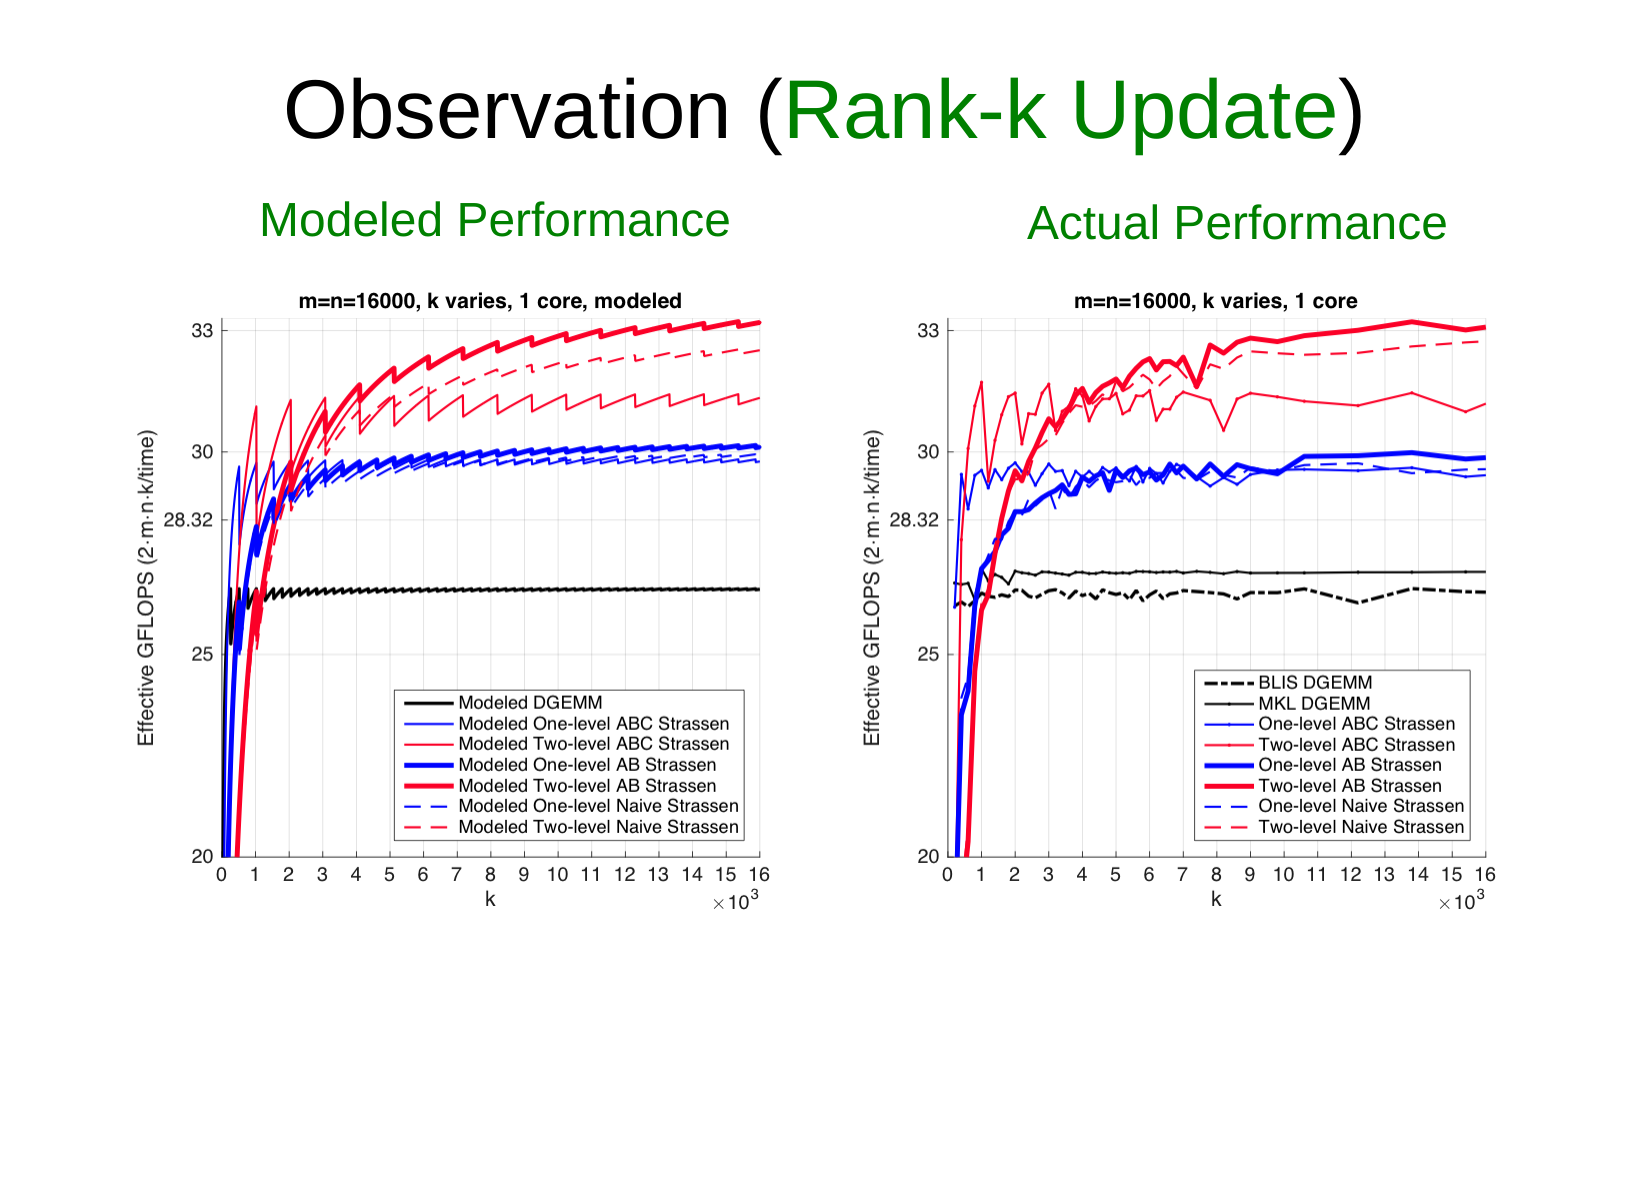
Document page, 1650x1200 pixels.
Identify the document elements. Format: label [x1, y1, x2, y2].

text_box [82, 48, 1568, 257]
picture [0, 268, 1650, 930]
